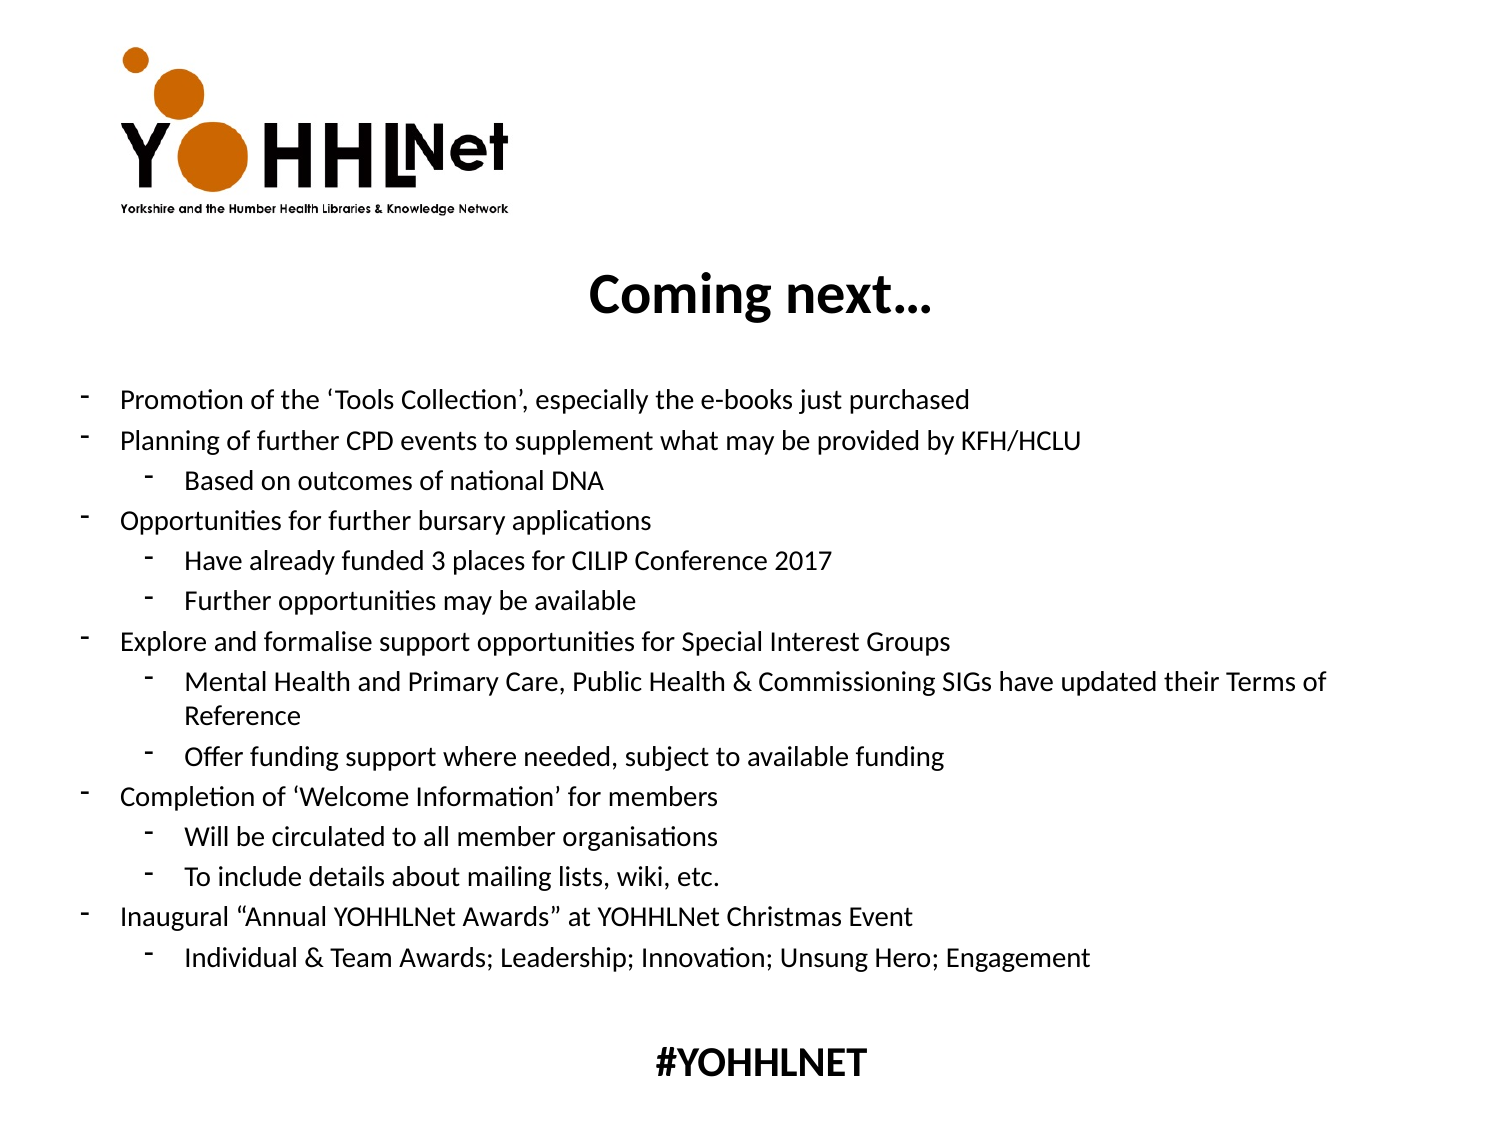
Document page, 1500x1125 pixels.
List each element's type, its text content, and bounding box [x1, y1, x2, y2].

picture [100, 18, 526, 232]
subtitle Promotion of the ‘Tools Collection’, especially the e-books just purchased Planning of further CPD events to supplement what may be provided by KFH/HCLU Based on outcomes of national DNA Opportunities for further bursary applications Have already funded 3 places for CILIP Conference 2017 Further opportunities may be available Explore and formalise support opportunities for Special Interest Groups Mental Health and Primary Care, Public Health & Commissioning SIGs have updated their Terms of Reference Offer funding support where needed, subject to available funding Completion of ‘Welcome Information’ for members Will be circulated to all member organisations To include details about mailing lists, wiki, etc. Inaugural “Annual YOHHLNet Awards” at YOHHLNet Christmas Event Individual & Team Awards; Leadership; Innovation; Unsung Hero; Engagement #YOHHLNET [64, 373, 1459, 1094]
title Coming next… [64, 231, 1459, 350]
